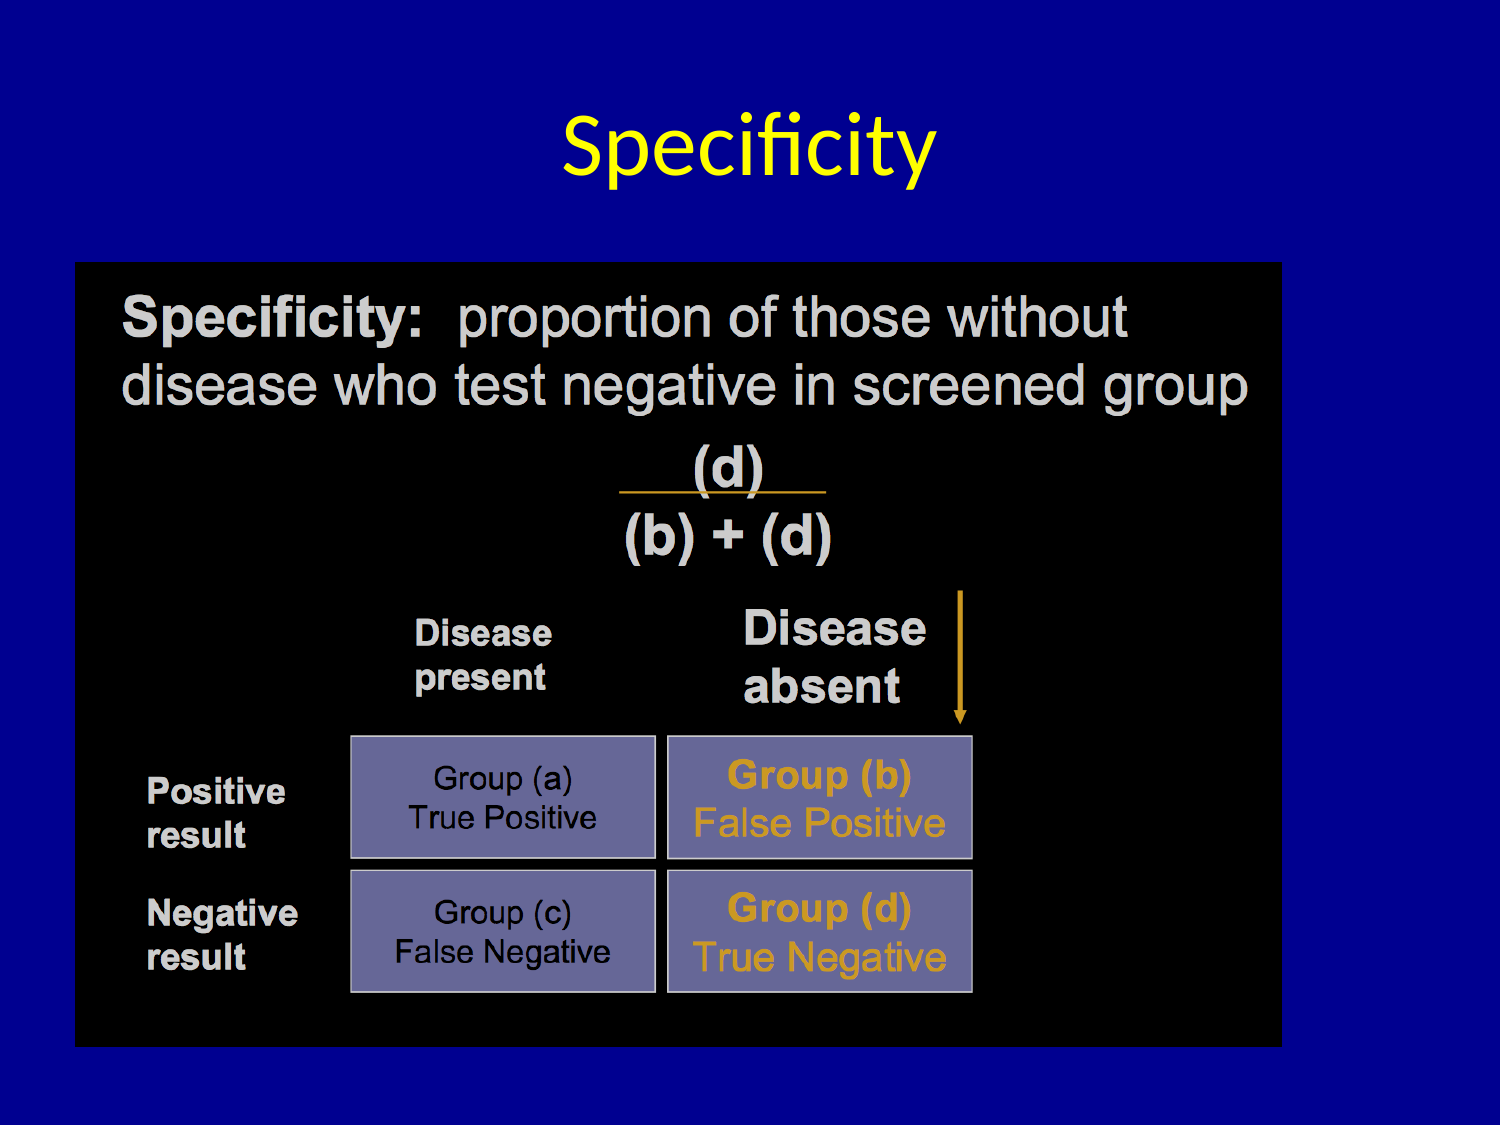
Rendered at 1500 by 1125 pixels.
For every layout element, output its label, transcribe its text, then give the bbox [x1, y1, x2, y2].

title Specificity [74, 44, 1426, 233]
picture [74, 262, 1282, 1047]
